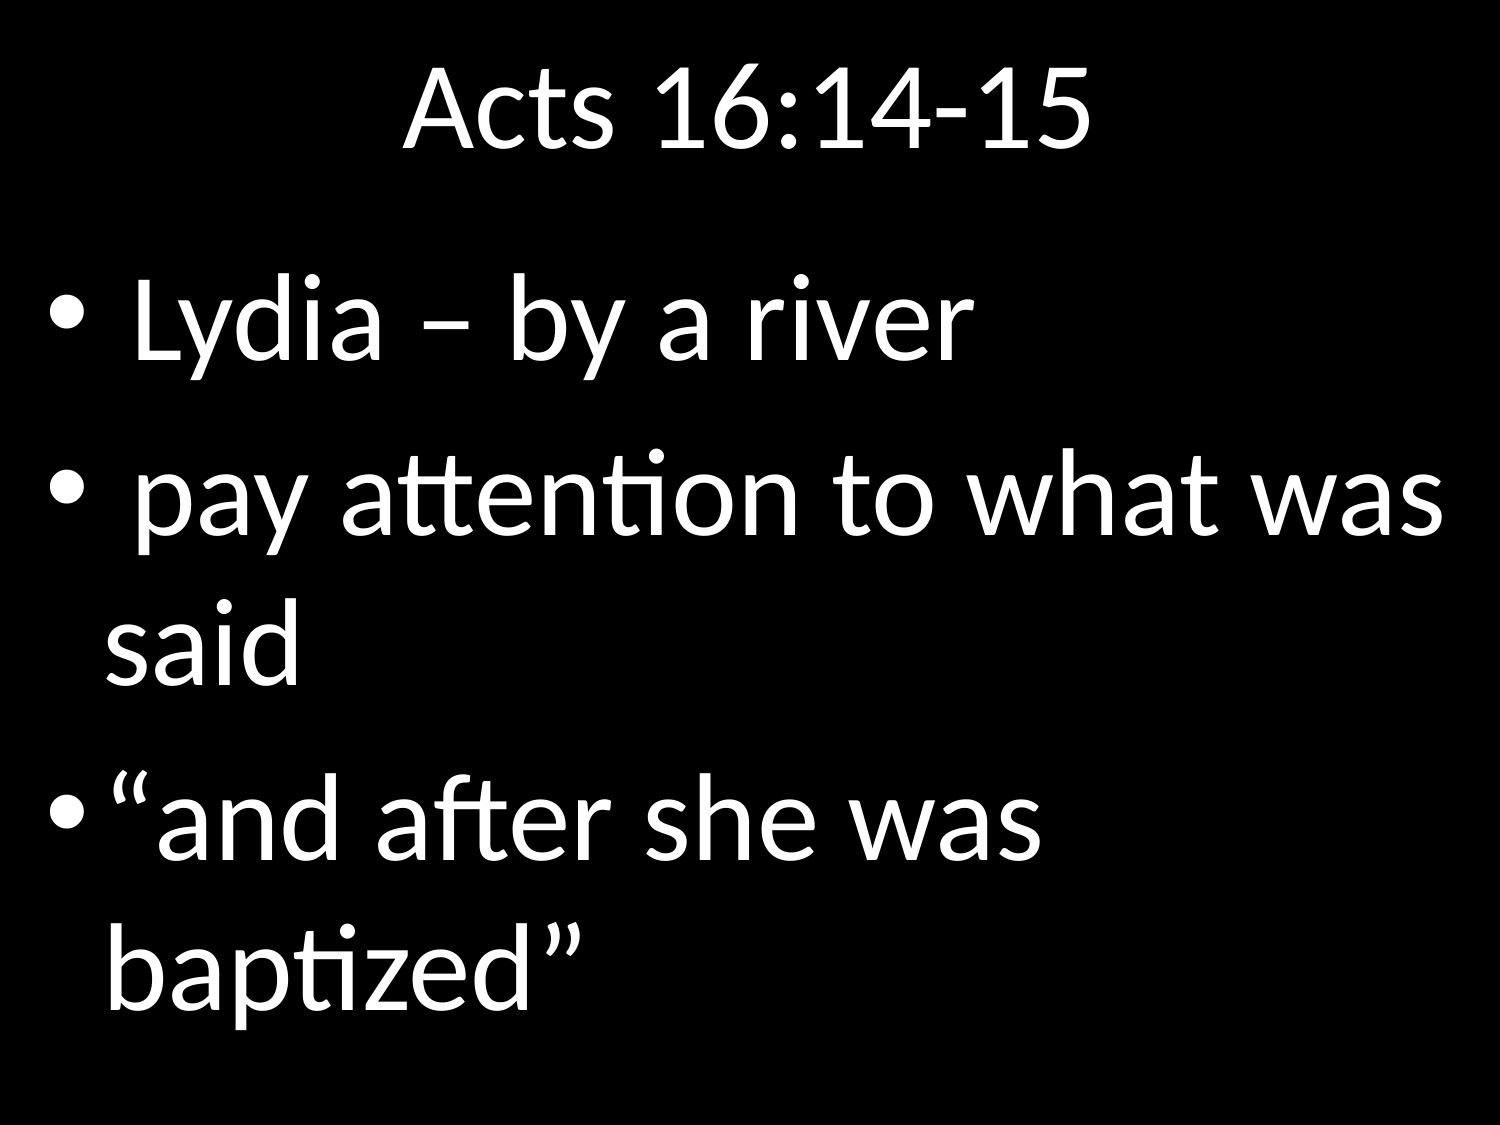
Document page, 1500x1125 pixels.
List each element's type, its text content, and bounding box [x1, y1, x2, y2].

list Lydia – by a river pay attention to what was said “and after she was baptized” [30, 228, 1473, 1103]
title Acts 16:14-15 [75, 5, 1425, 193]
